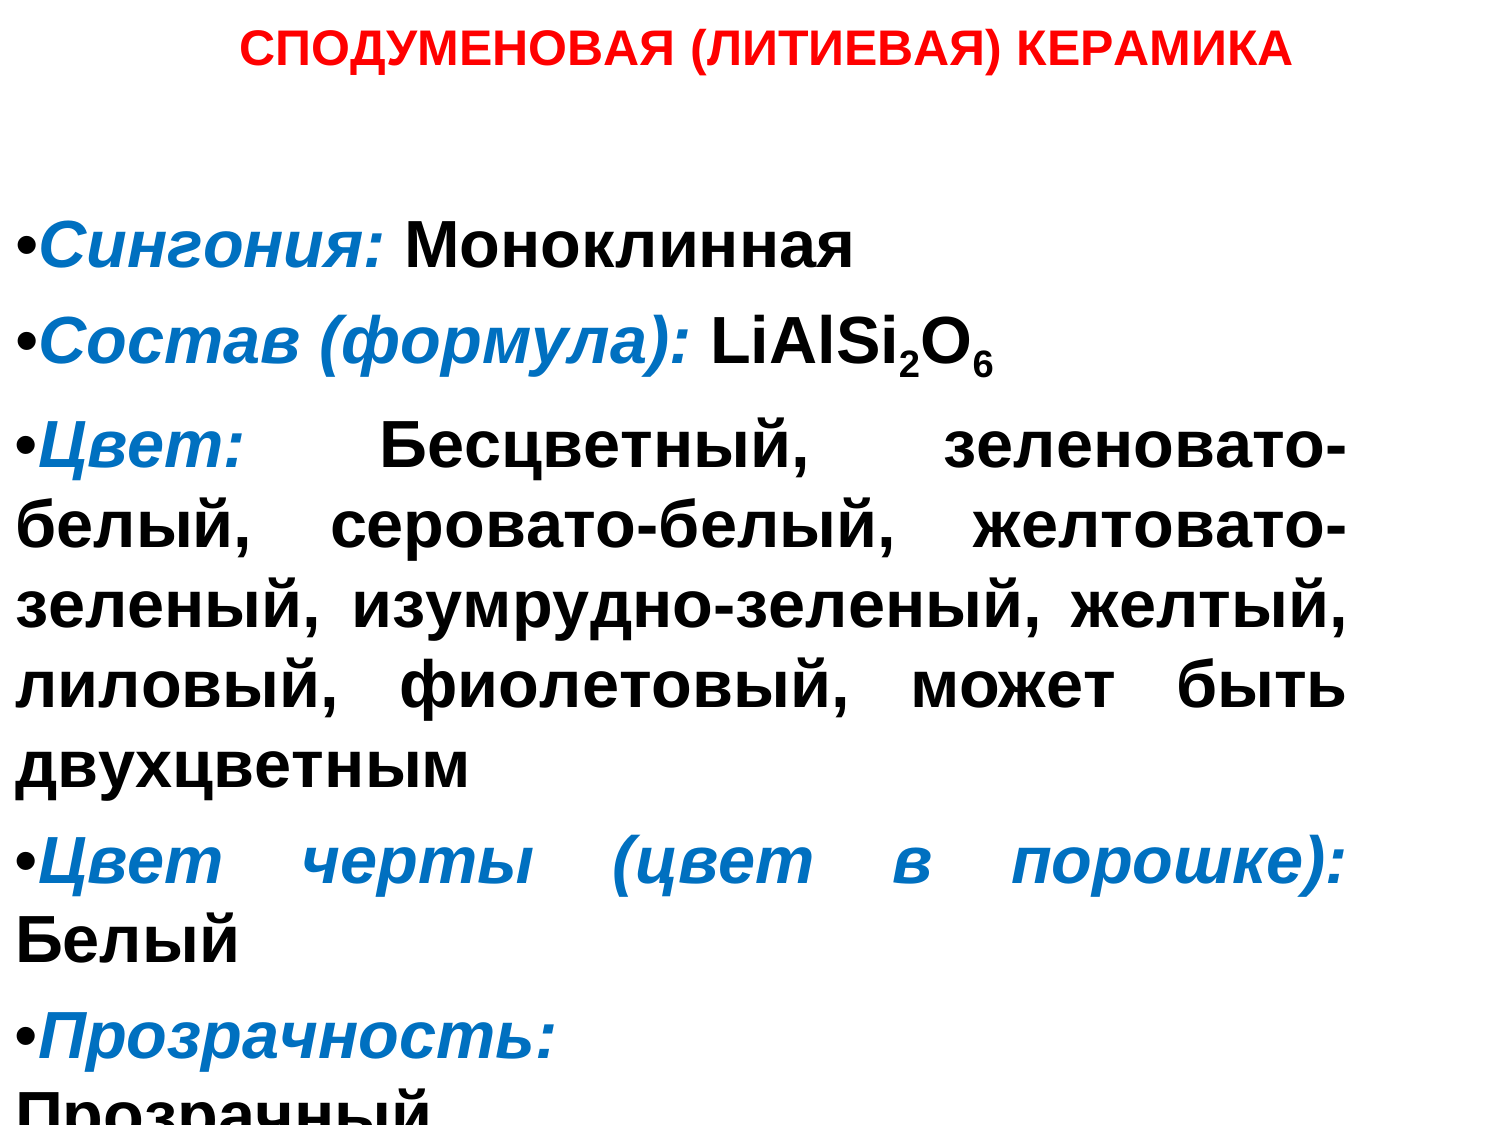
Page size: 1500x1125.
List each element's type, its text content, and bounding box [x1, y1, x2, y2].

text_box •Сингония: Моноклинная •Состав (формула): LiAlSi2O6 •Цвет: Бесцветный, зеленовато-белый, серовато-белый, желтовато-зеленый, изумрудно-зеленый, желтый, лиловый, фиолетовый, может быть двухцветным •Цвет черты (цвет в порошке): Белый •Прозрачность: Прозрачный, просвечивающий [12, 200, 1353, 1125]
title СПОДУМЕНОВАЯ (ЛИТИЕВАЯ) КЕРАМИКА [13, 15, 1487, 204]
